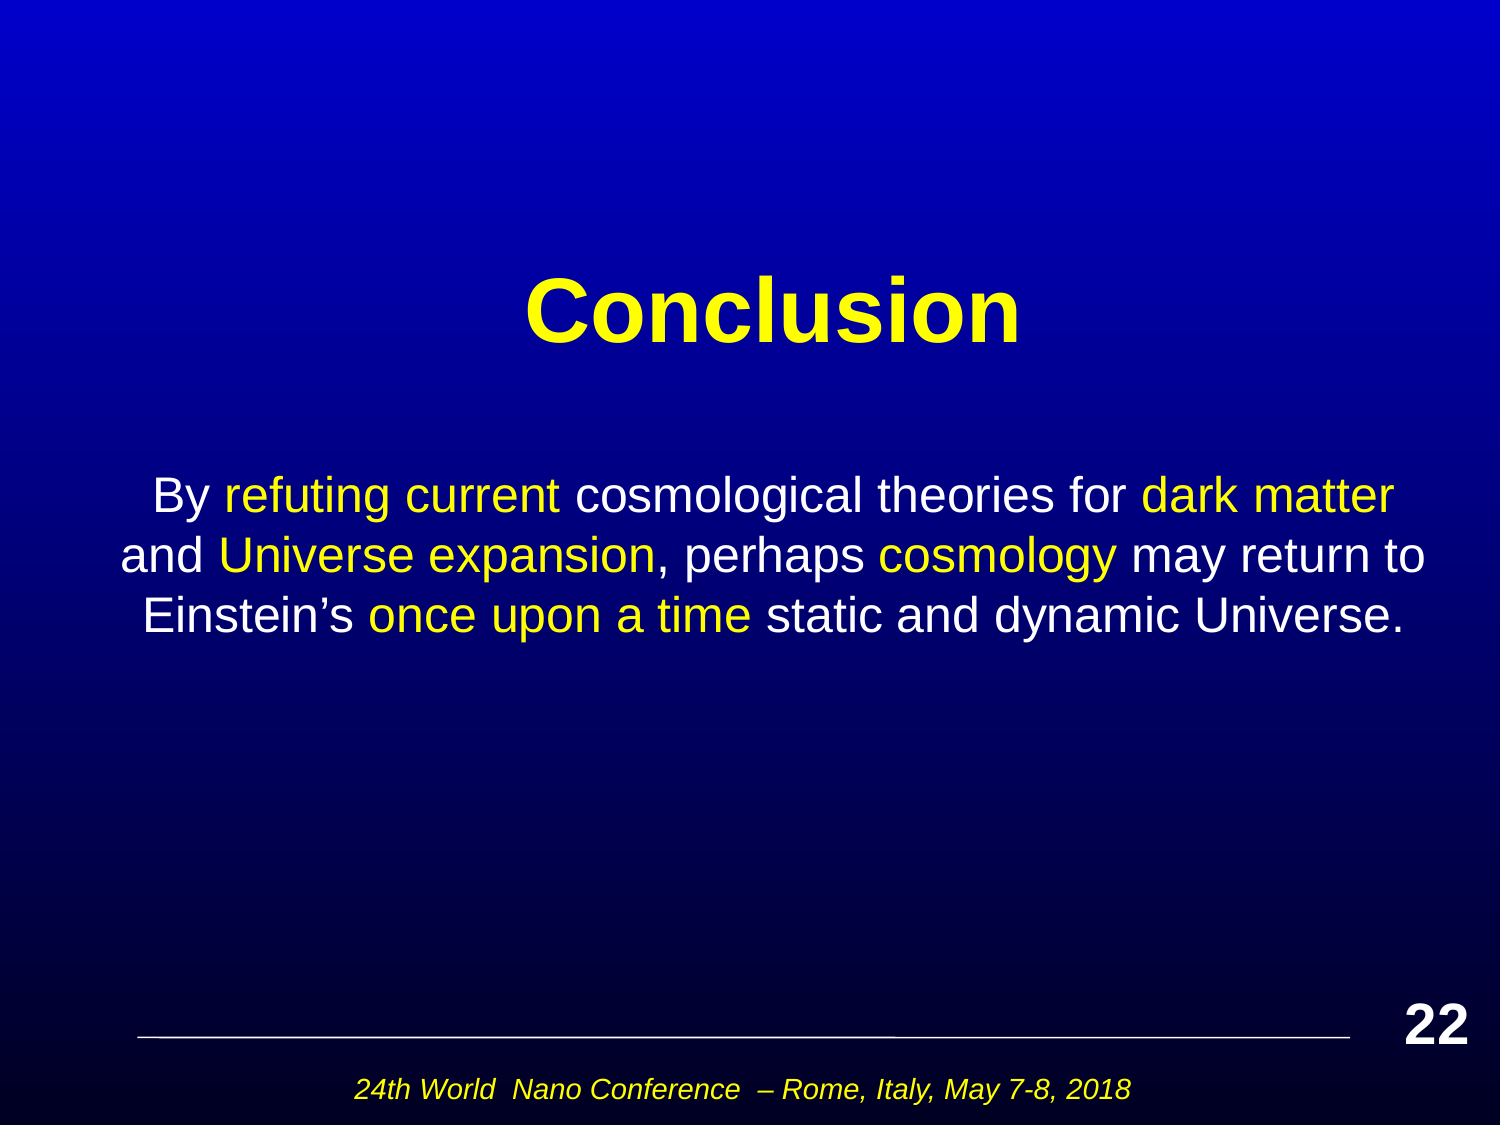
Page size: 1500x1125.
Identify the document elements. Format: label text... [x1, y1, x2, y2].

text_box By refuting current cosmological theories for dark matter and Universe expansion, perhaps cosmology may return to Einstein’s once upon a time static and dynamic Universe. [92, 425, 1456, 650]
footer 24th World Nano Conference – Rome, Italy, May 7-8, 2018 [83, 1062, 1404, 1125]
text_box 22 [1389, 978, 1500, 1064]
title Conclusion [136, 212, 1412, 400]
